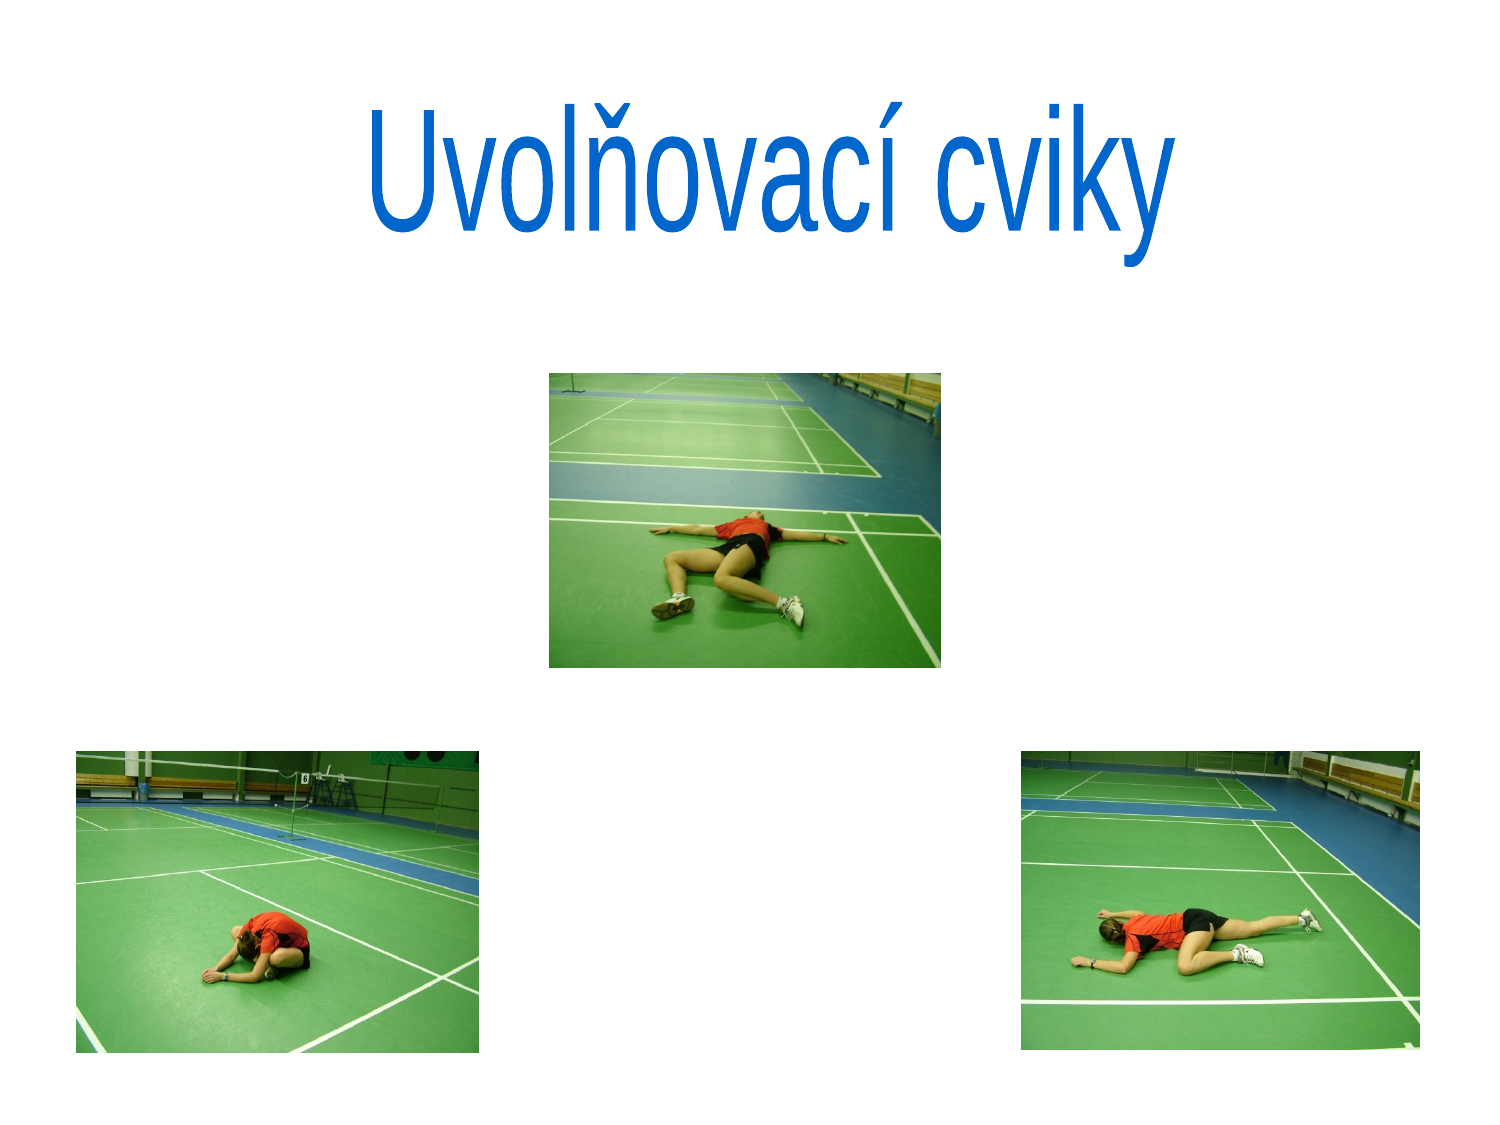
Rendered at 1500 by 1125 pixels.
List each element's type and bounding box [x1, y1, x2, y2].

picture [548, 373, 942, 668]
picture [76, 751, 479, 1054]
picture [1021, 751, 1420, 1051]
